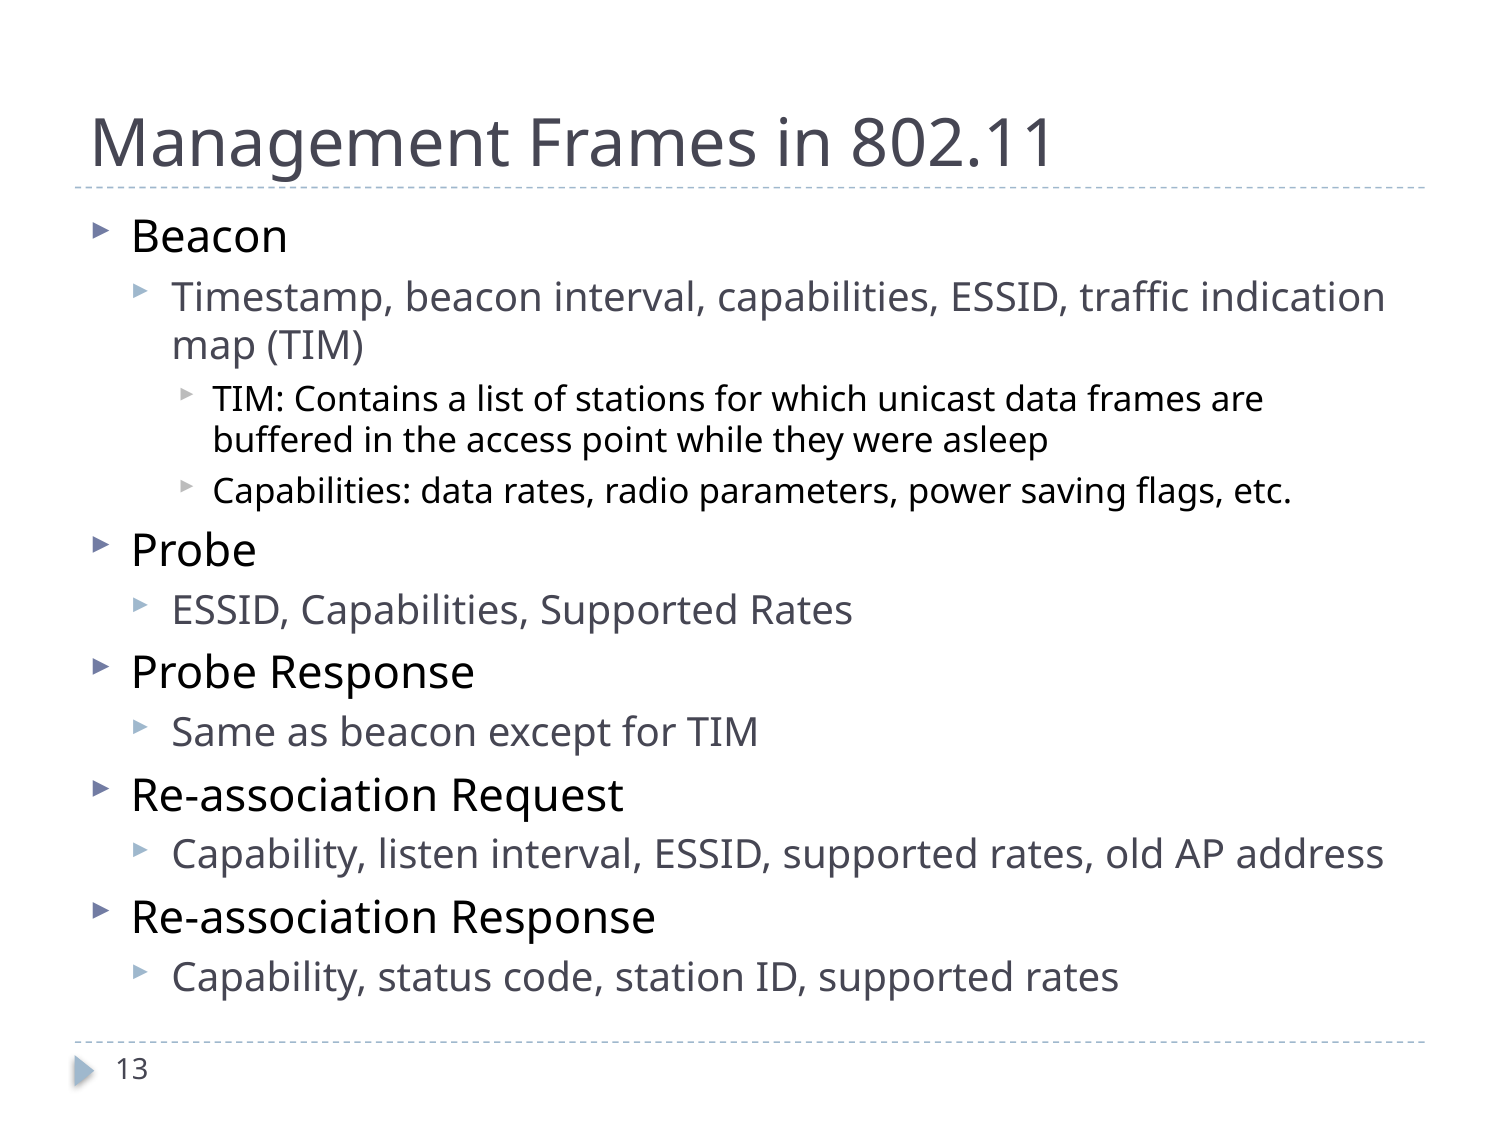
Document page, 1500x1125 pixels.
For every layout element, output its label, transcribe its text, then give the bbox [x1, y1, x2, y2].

title Management Frames in 802.11 [75, 24, 1425, 188]
slide_number 13 [100, 1042, 426, 1103]
list Beacon Timestamp, beacon interval, capabilities, ESSID, traffic indication map (TIM) TIM: Contains a list of stations for which unicast data frames are buffered in the access point while they were asleep Capabilities: data rates, radio parameters, power saving flags, etc. Probe ESSID, Capabilities, Supported Rates Probe Response Same as beacon except for TIM Re-association Request Capability, listen interval, ESSID, supported rates, old AP address Re-association Response Capability, status code, station ID, supported rates [75, 200, 1425, 1010]
